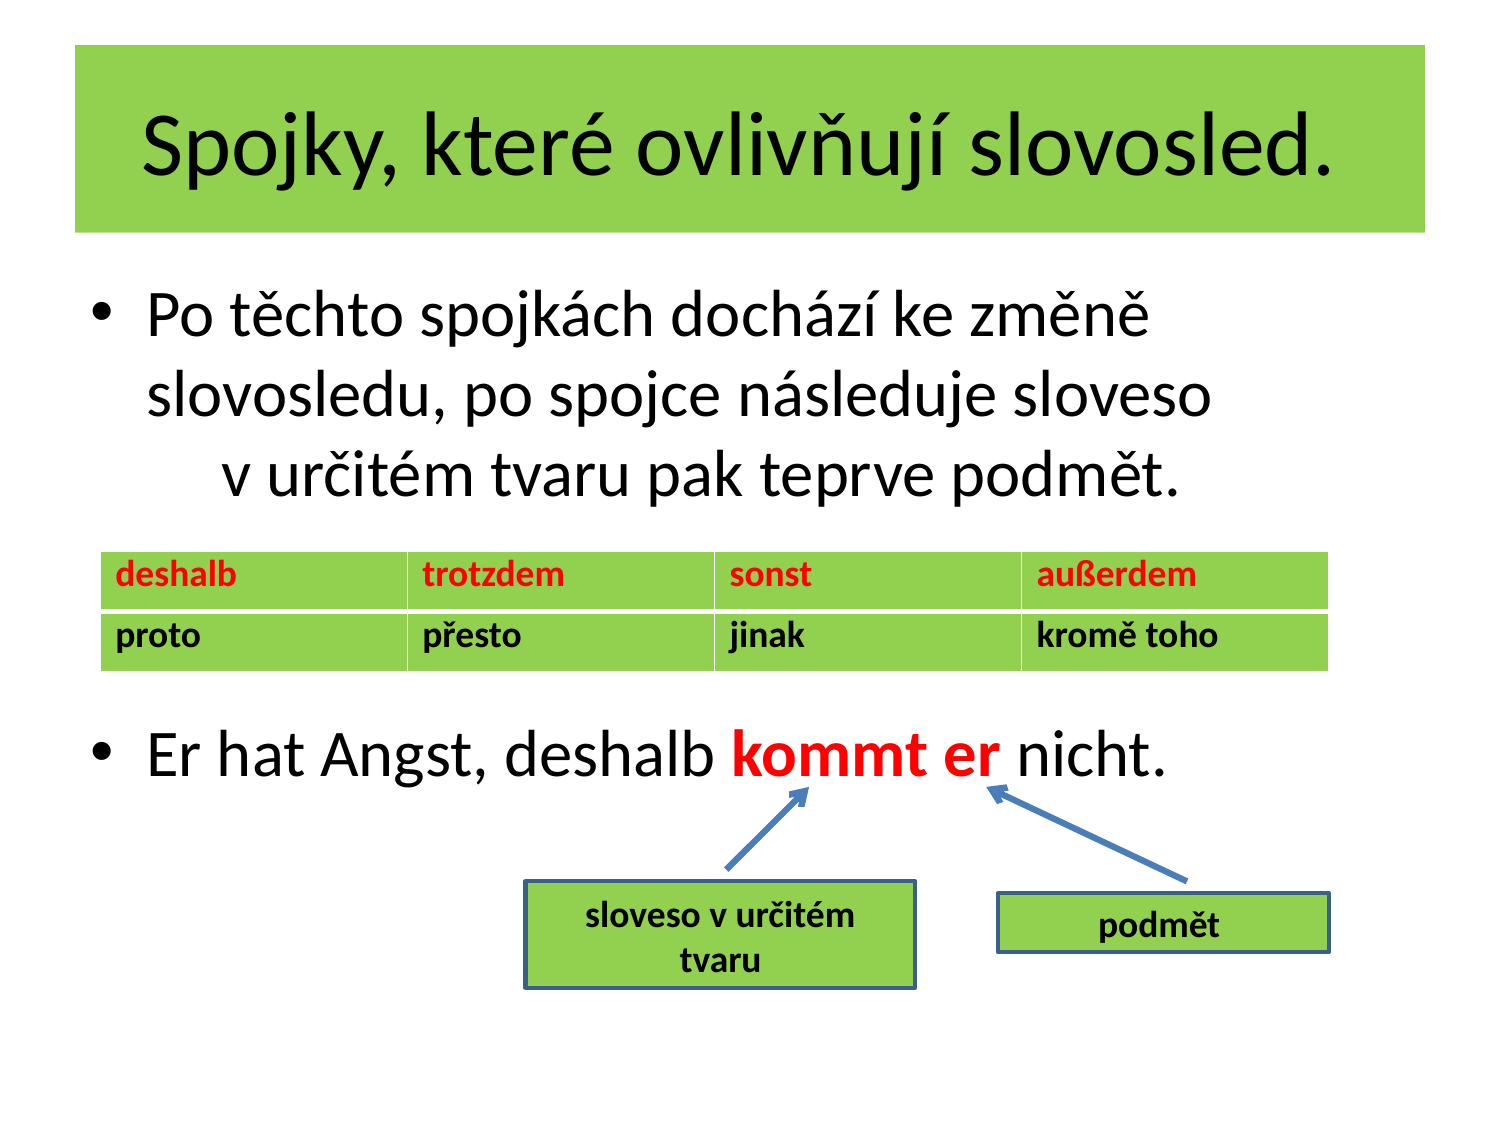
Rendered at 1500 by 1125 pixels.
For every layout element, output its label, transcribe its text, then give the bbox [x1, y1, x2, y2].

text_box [726, 786, 810, 870]
table_cell jinak [715, 614, 1021, 671]
title Spojky, které ovlivňují slovosled. [75, 45, 1425, 233]
table_header sonst [715, 552, 1021, 609]
table_header außerdem [1022, 552, 1328, 609]
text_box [985, 786, 1188, 882]
table_cell kromě toho [1022, 614, 1328, 671]
list Po těchto spojkách dochází ke změně slovosledu, po spojce následuje sloveso v určitém tvaru pak teprve podmět. Er hat Angst, deshalb kommt er nicht. [75, 262, 1425, 1005]
text_box podmět [996, 891, 1331, 954]
table_cell proto [101, 614, 407, 671]
table_cell přesto [408, 614, 714, 671]
text_box sloveso v určitém tvaru [523, 879, 917, 990]
table_header trotzdem [408, 552, 714, 609]
table_header deshalb [101, 552, 407, 609]
